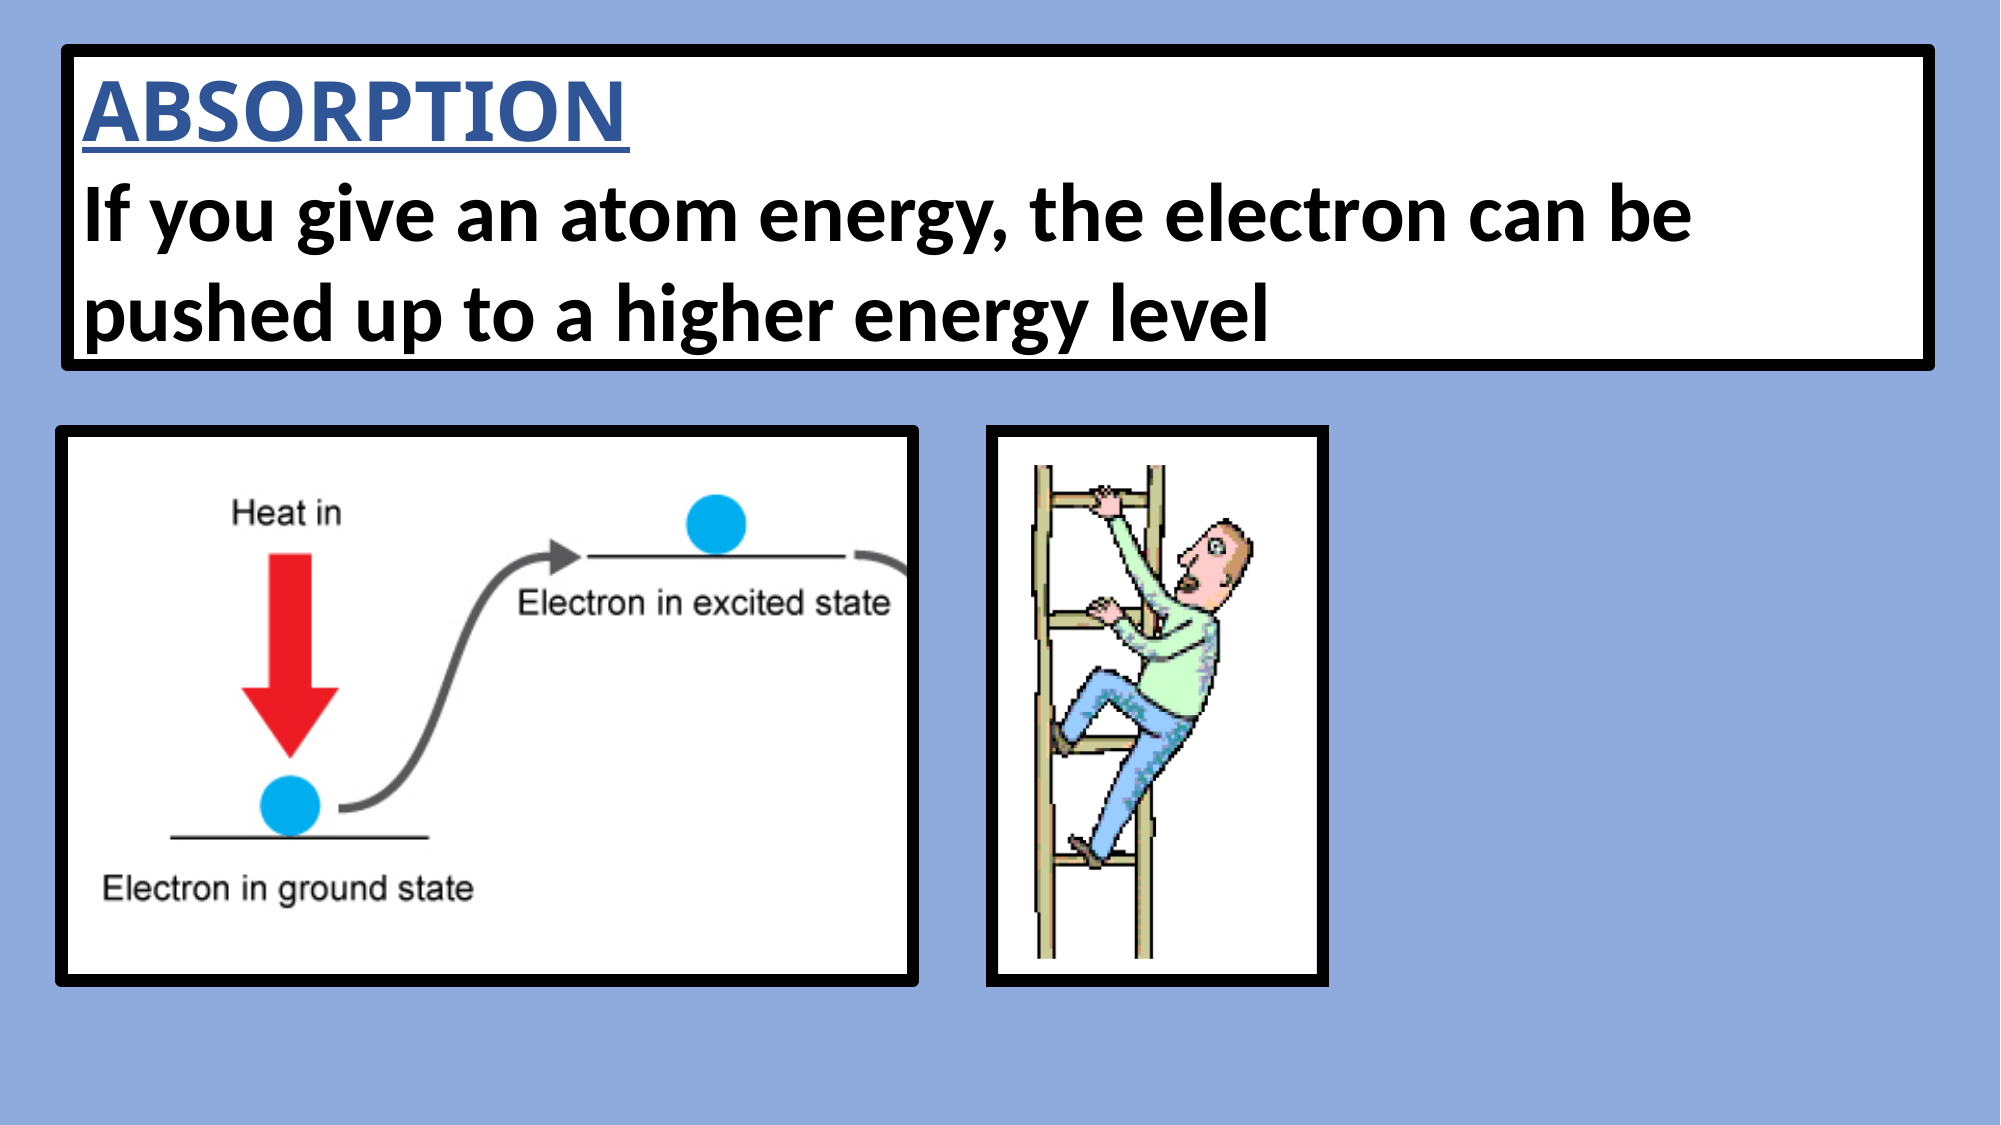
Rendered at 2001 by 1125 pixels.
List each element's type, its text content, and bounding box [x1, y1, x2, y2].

text_box ABSORPTION If you give an atom energy, the electron can be pushed up to a higher energy level [67, 50, 1930, 366]
picture [67, 437, 907, 975]
picture [998, 437, 1317, 975]
